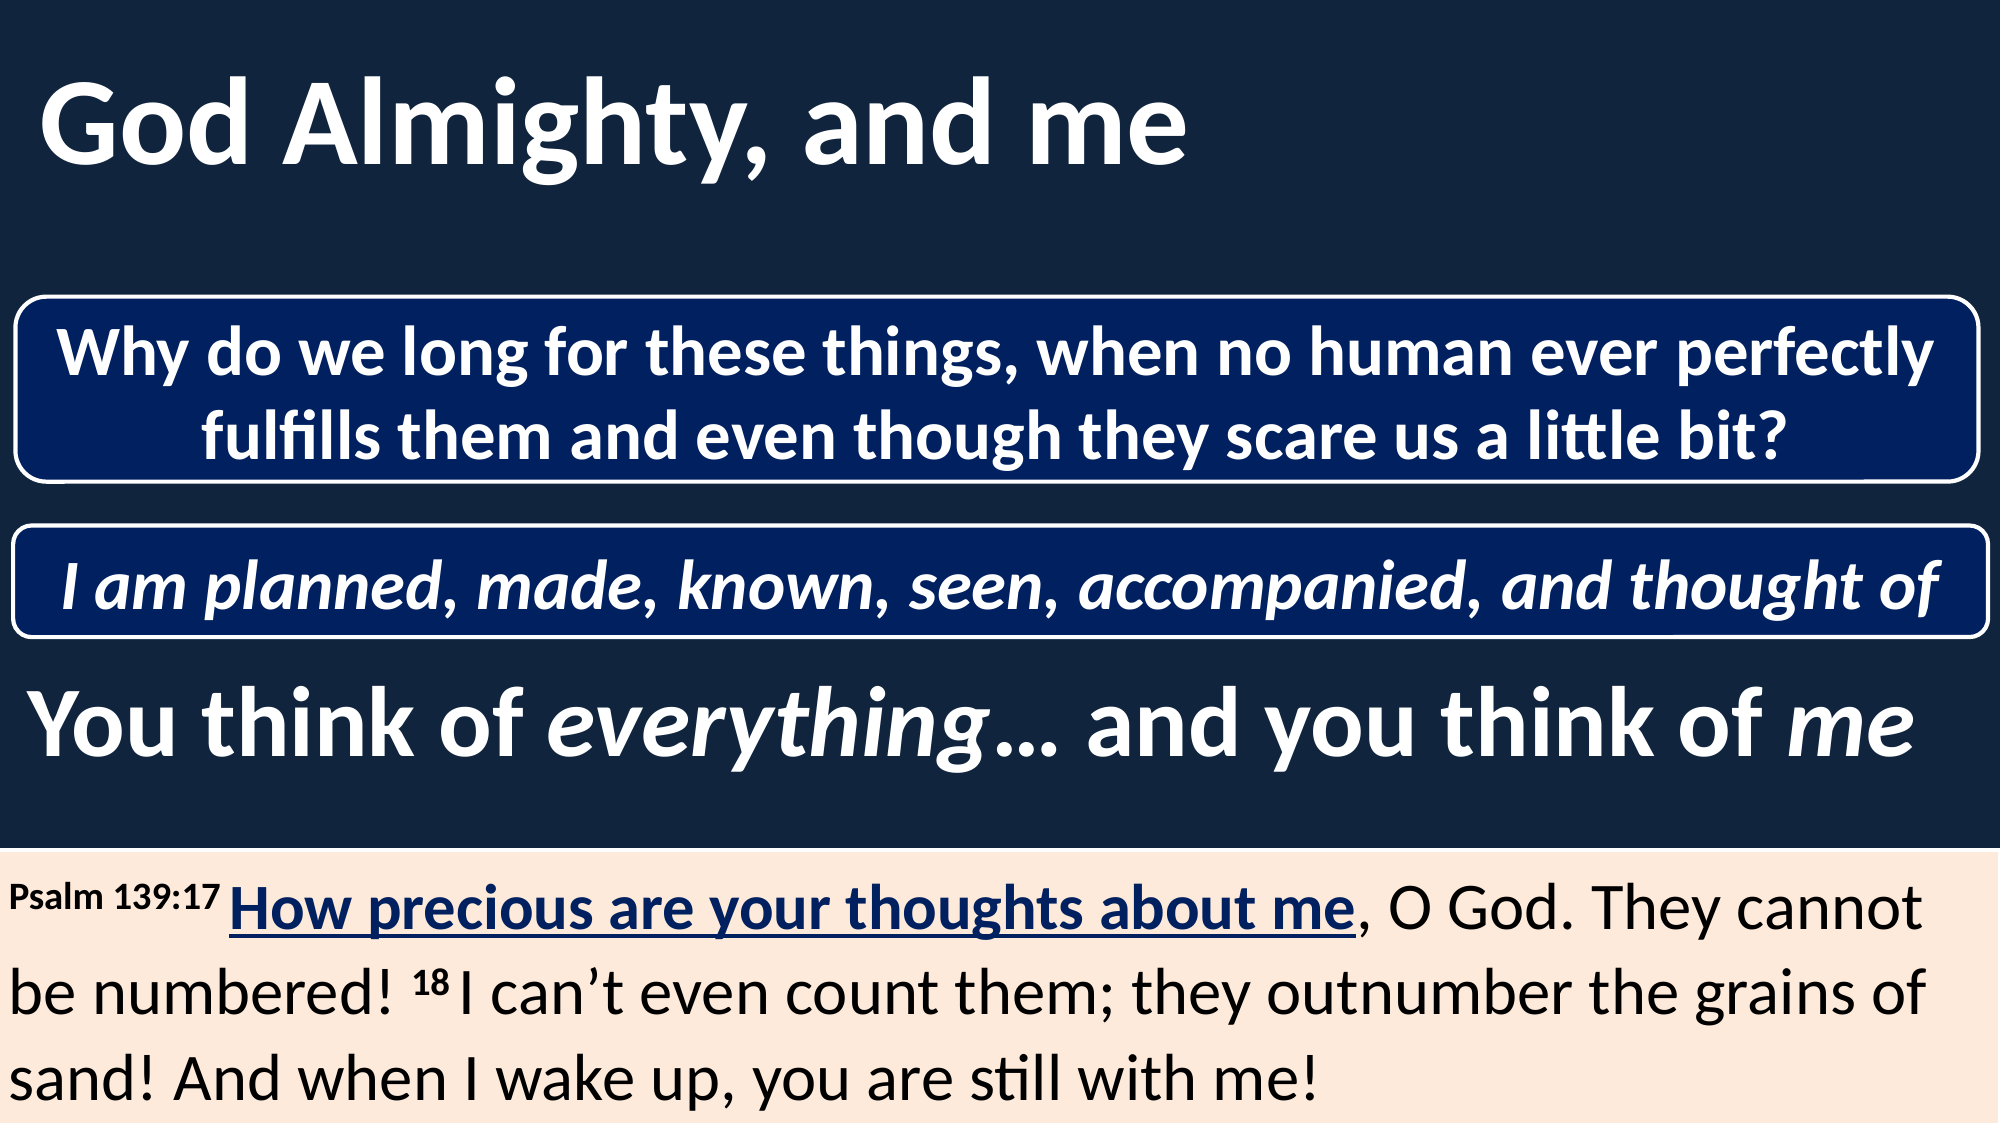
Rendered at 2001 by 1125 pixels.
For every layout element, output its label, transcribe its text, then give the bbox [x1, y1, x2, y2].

text_box You think of everything… and you think of me [12, 622, 2000, 811]
text_box I am planned, made, known, seen, accompanied, and thought of [11, 523, 1991, 640]
text_box Psalm 139:17 How precious are your thoughts about me, O God. They cannot be numbered! 18 I can’t even count them; they outnumber the grains of sand! And when I wake up, you are still with me! [0, 848, 2000, 1125]
text_box Why do we long for these things, when no human ever perfectly fulfills them and even though they scare us a little bit? [13, 294, 1981, 484]
text_box God Almighty, and me [24, 20, 1213, 209]
